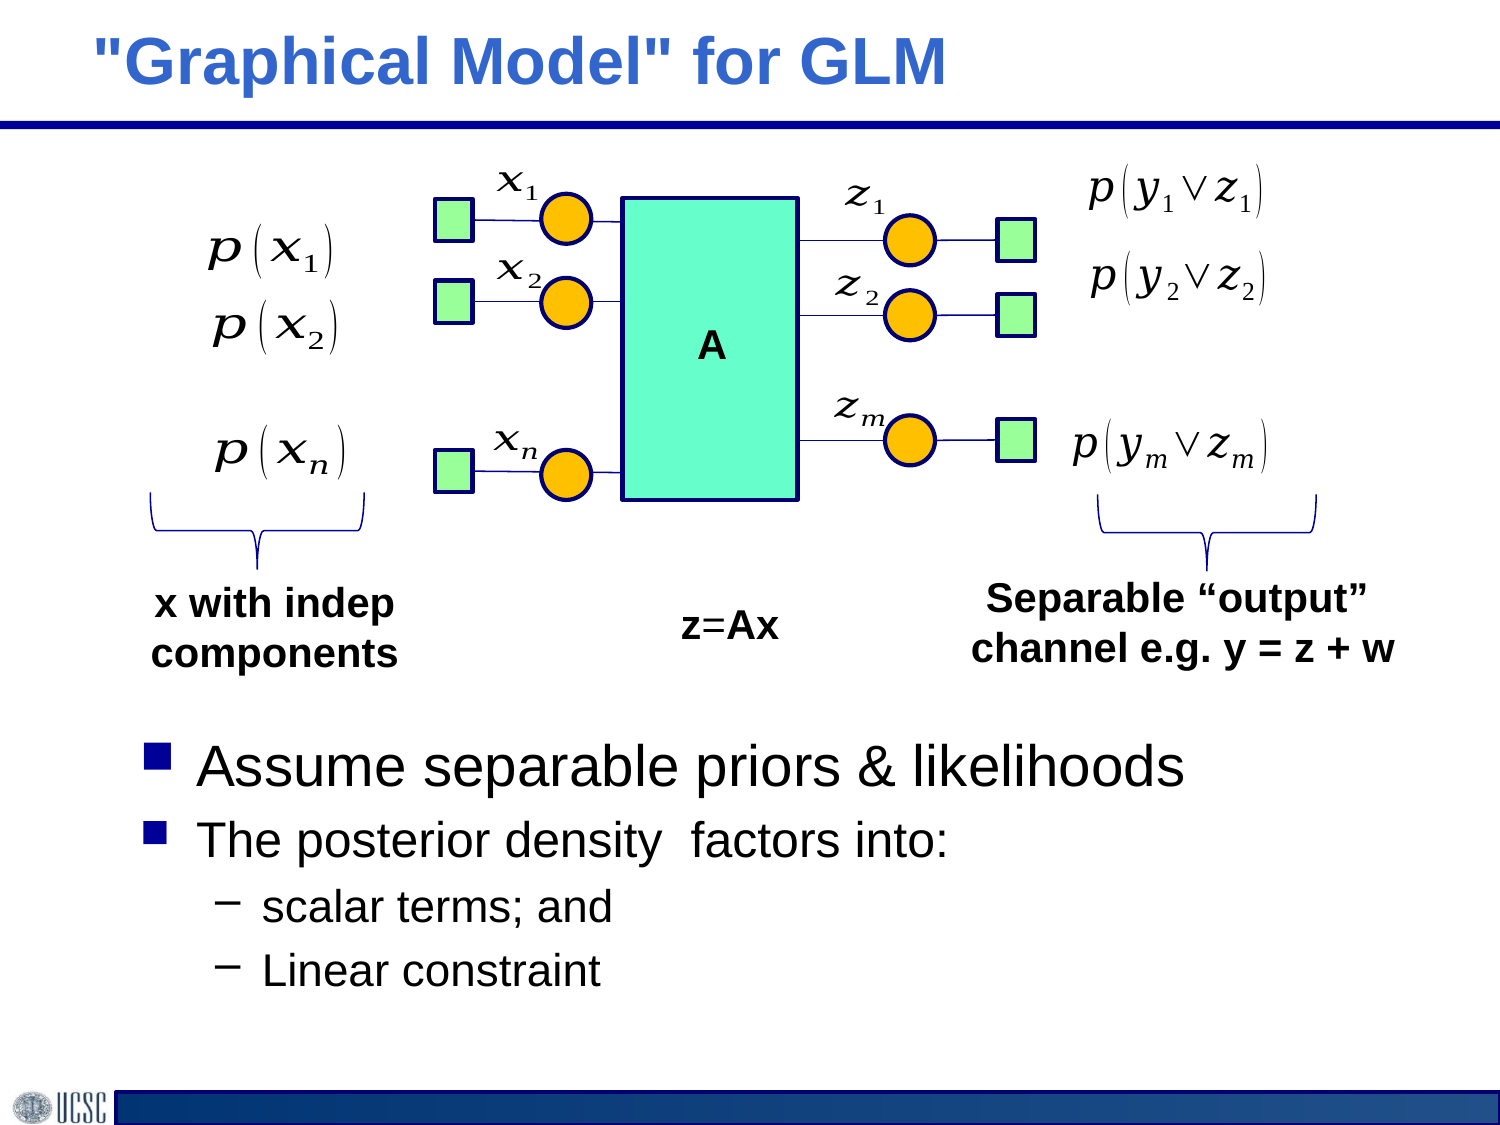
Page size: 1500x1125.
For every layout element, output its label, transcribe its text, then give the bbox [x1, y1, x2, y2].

text_box [882, 288, 937, 343]
text_box [539, 481, 593, 503]
text_box z=Ax [665, 590, 795, 656]
text_box [542, 231, 591, 246]
text_box [539, 447, 593, 469]
text_box [540, 310, 593, 330]
text_box [433, 197, 475, 243]
picture [8, 1090, 113, 1124]
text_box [472, 219, 623, 223]
text_box [539, 275, 594, 300]
text_box A [682, 310, 743, 376]
title "Graphical Model" for GLM [77, 5, 1429, 111]
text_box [109, 220, 440, 675]
text_box [882, 213, 937, 268]
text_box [981, 160, 1385, 670]
text_box [539, 191, 594, 218]
text_box [882, 413, 937, 468]
text_box [620, 196, 800, 502]
text_box [444, 448, 475, 494]
text_box [444, 278, 475, 325]
